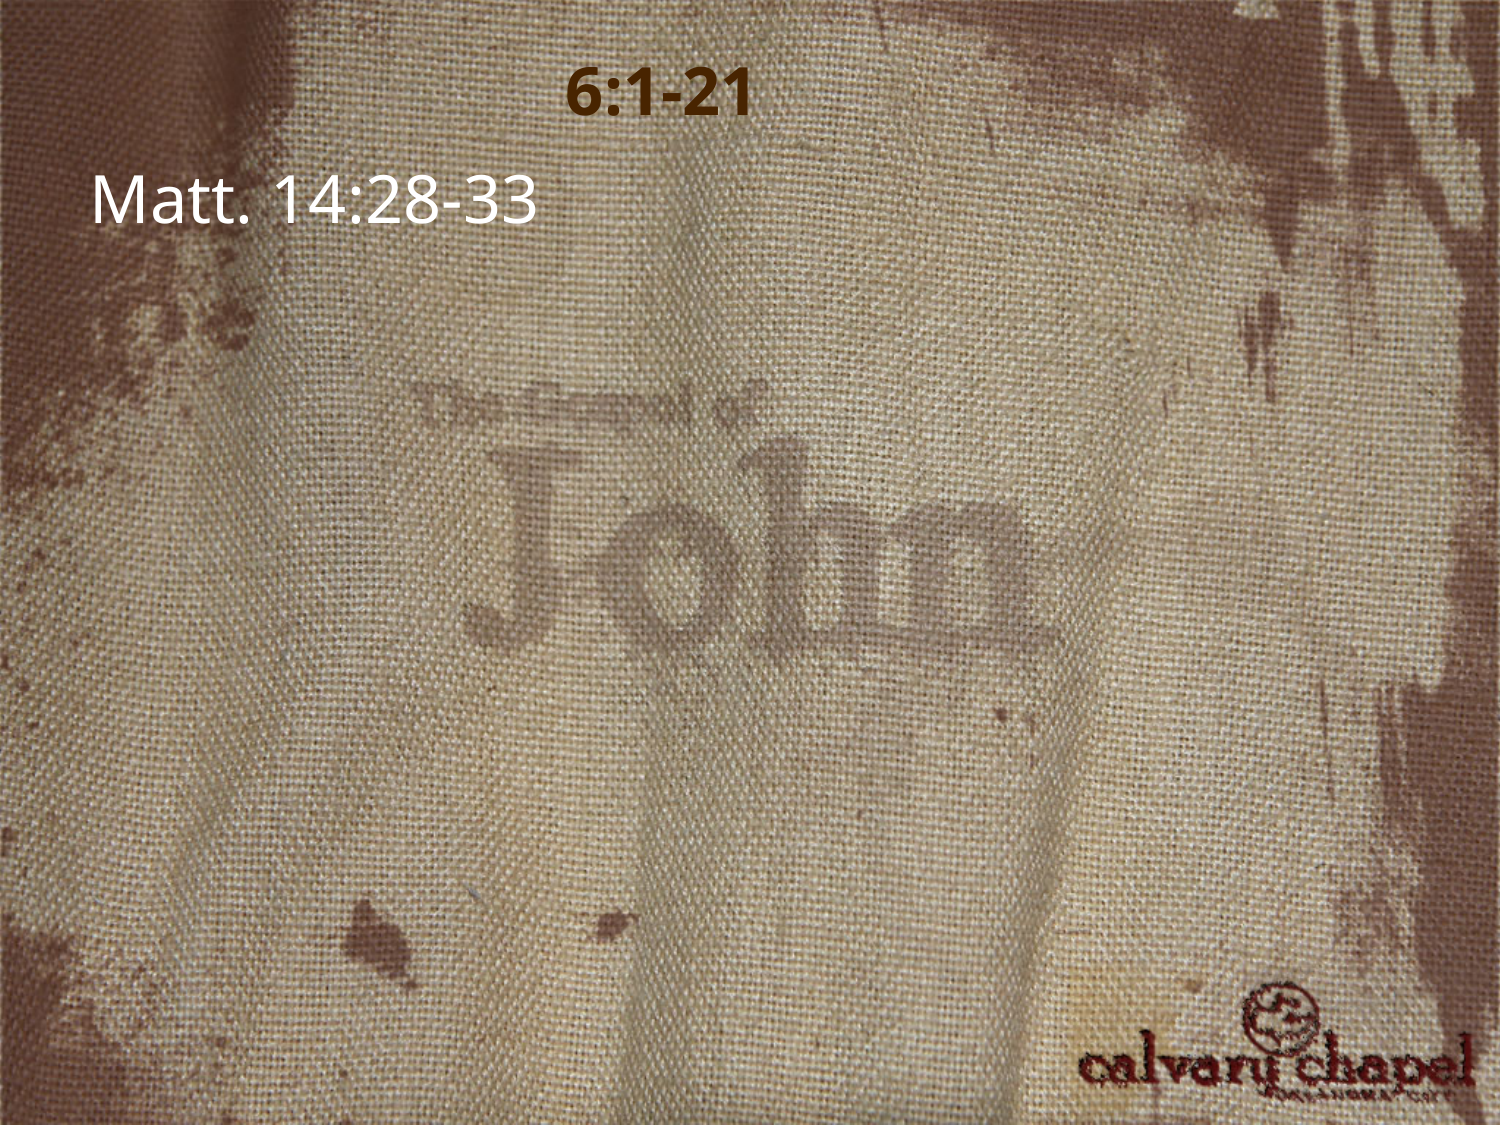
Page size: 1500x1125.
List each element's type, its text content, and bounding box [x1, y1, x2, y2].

text_box Matt. 14:28-33 [74, 149, 1425, 245]
picture [0, 0, 1500, 1125]
text_box 6:1-21 [312, 41, 1013, 137]
